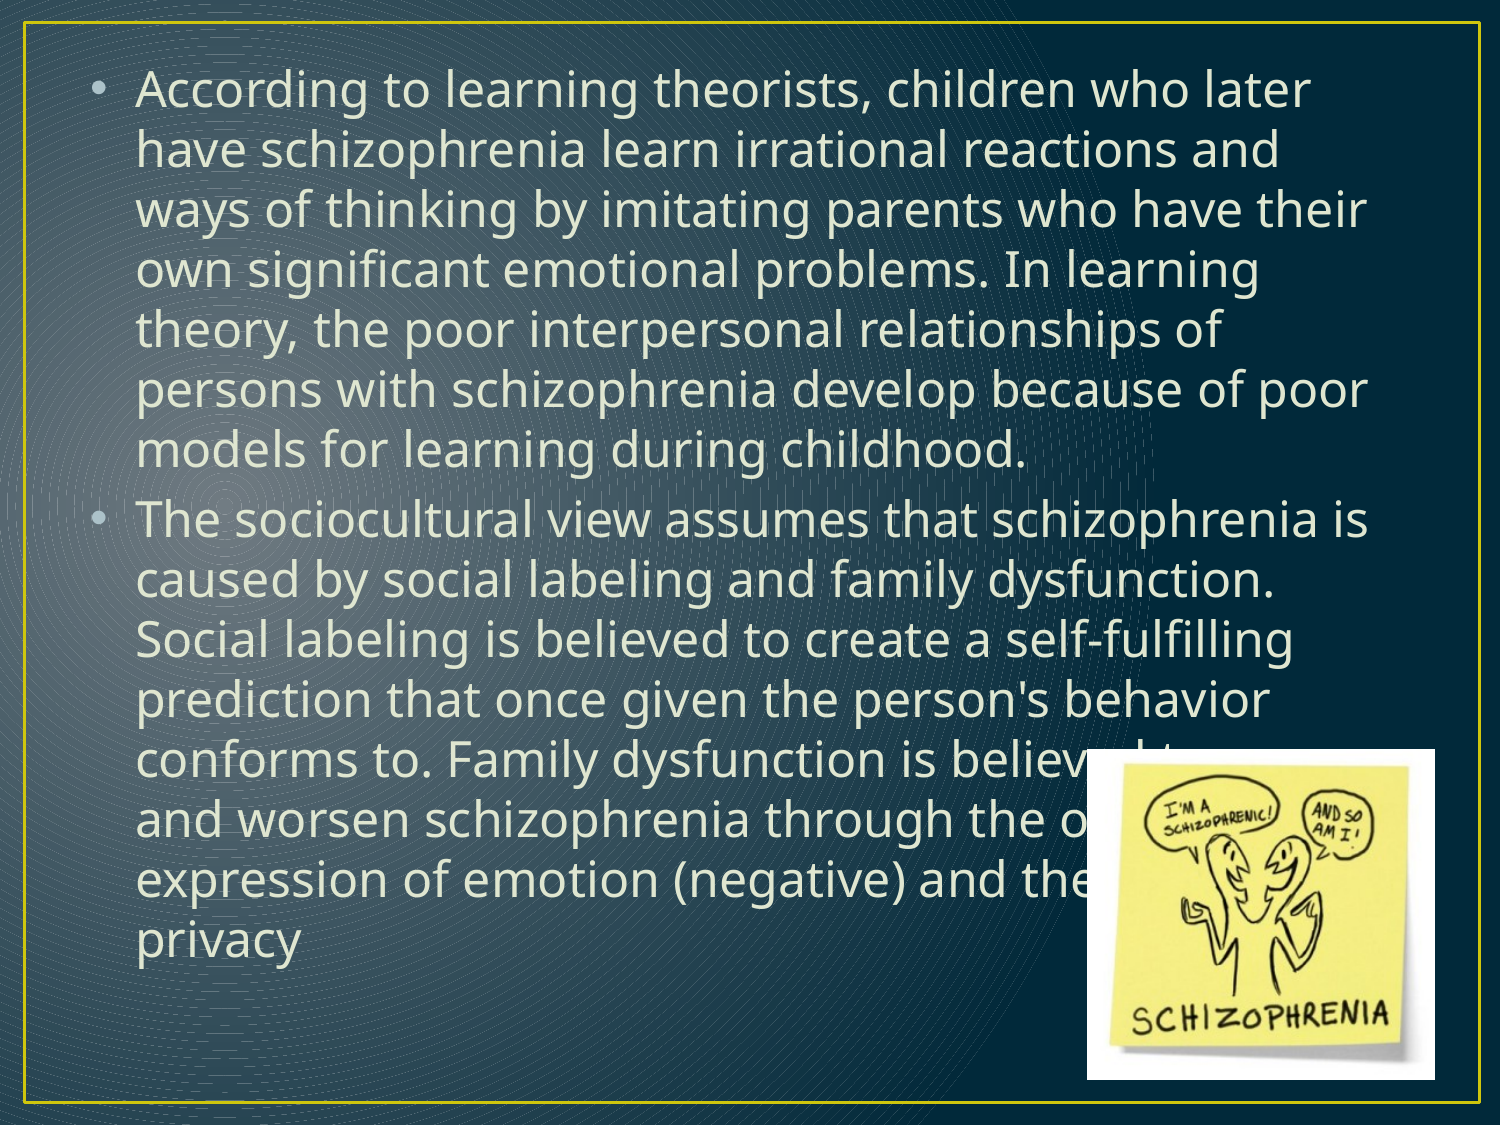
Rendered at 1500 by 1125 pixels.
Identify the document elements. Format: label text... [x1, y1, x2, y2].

picture [1087, 749, 1434, 1079]
list According to learning theorists, children who later have schizophrenia learn irrational reactions and ways of thinking by imitating parents who have their own significant emotional problems. In learning theory, the poor interpersonal relationships of persons with schizophrenia develop because of poor models for learning during childhood. The sociocultural view assumes that schizophrenia is caused by social labeling and family dysfunction. Social labeling is believed to create a self-fulfilling prediction that once given the person's behavior conforms to. Family dysfunction is believed to cause and worsen schizophrenia through the over-expression of emotion (negative) and the invasion of privacy [75, 50, 1425, 1005]
